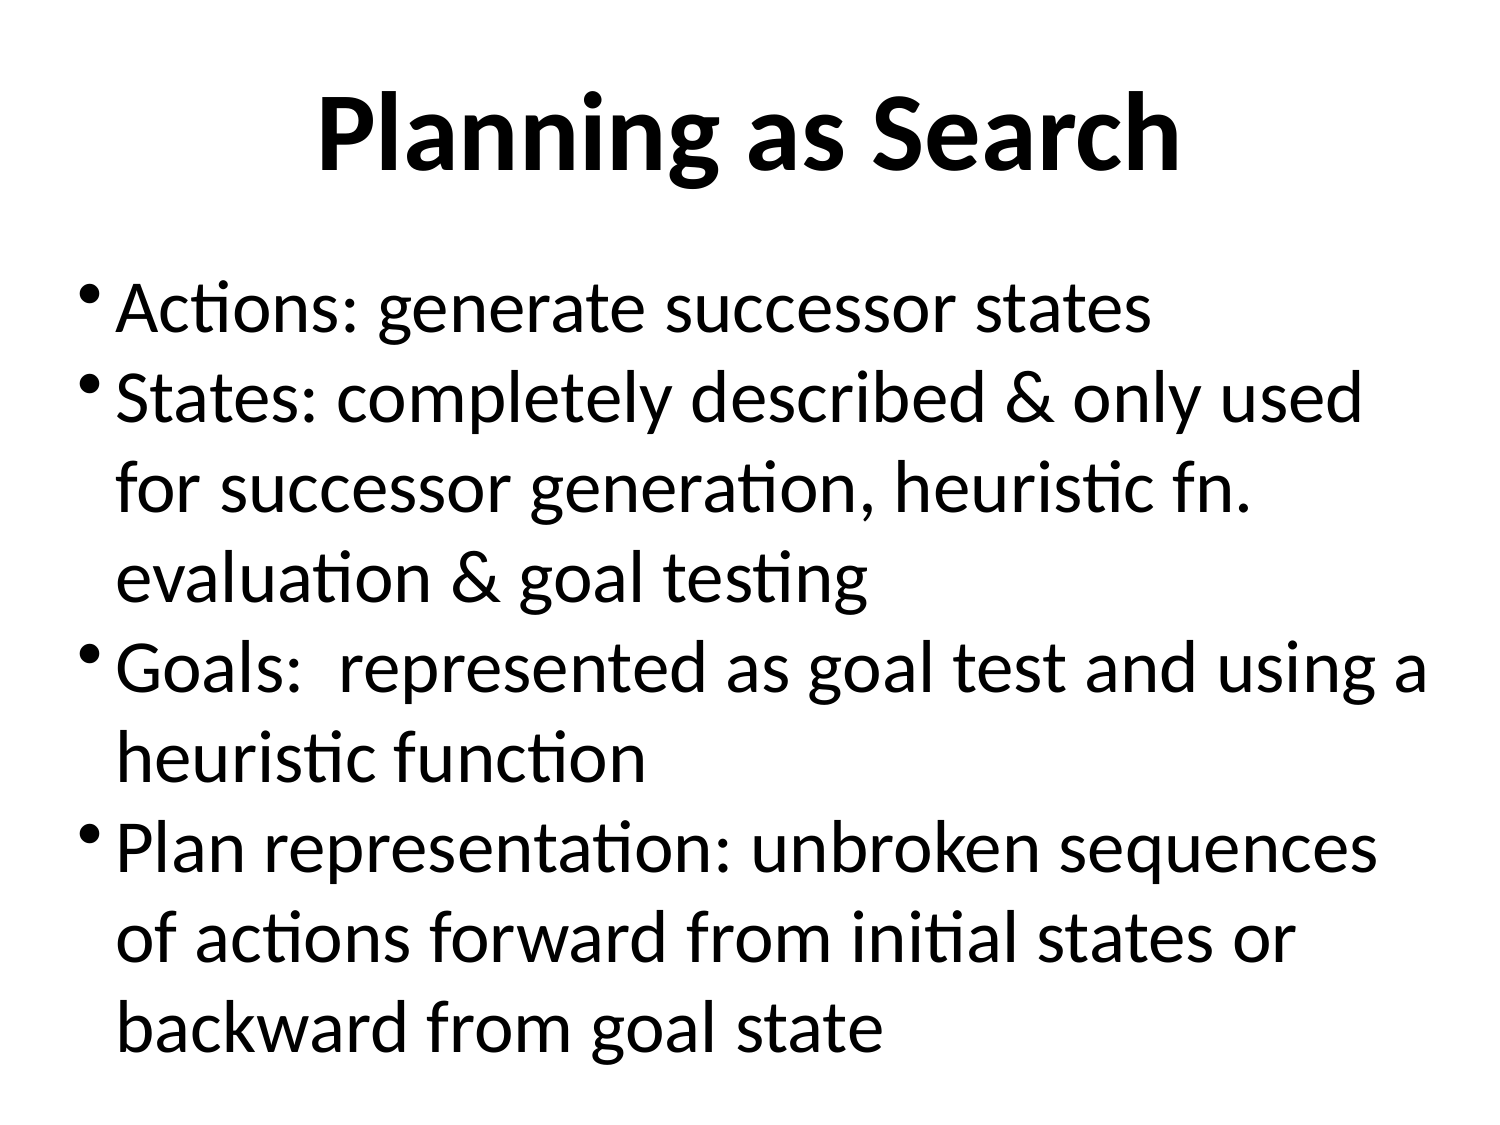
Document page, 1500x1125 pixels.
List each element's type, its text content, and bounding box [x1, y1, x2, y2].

text_box Actions: generate successor states States: completely described & only used for successor generation, heuristic fn. evaluation & goal testing Goals: represented as goal test and using a heuristic function Plan representation: unbroken sequences of actions forward from initial states or backward from goal state [62, 249, 1450, 1075]
title Planning as Search [112, 37, 1388, 213]
